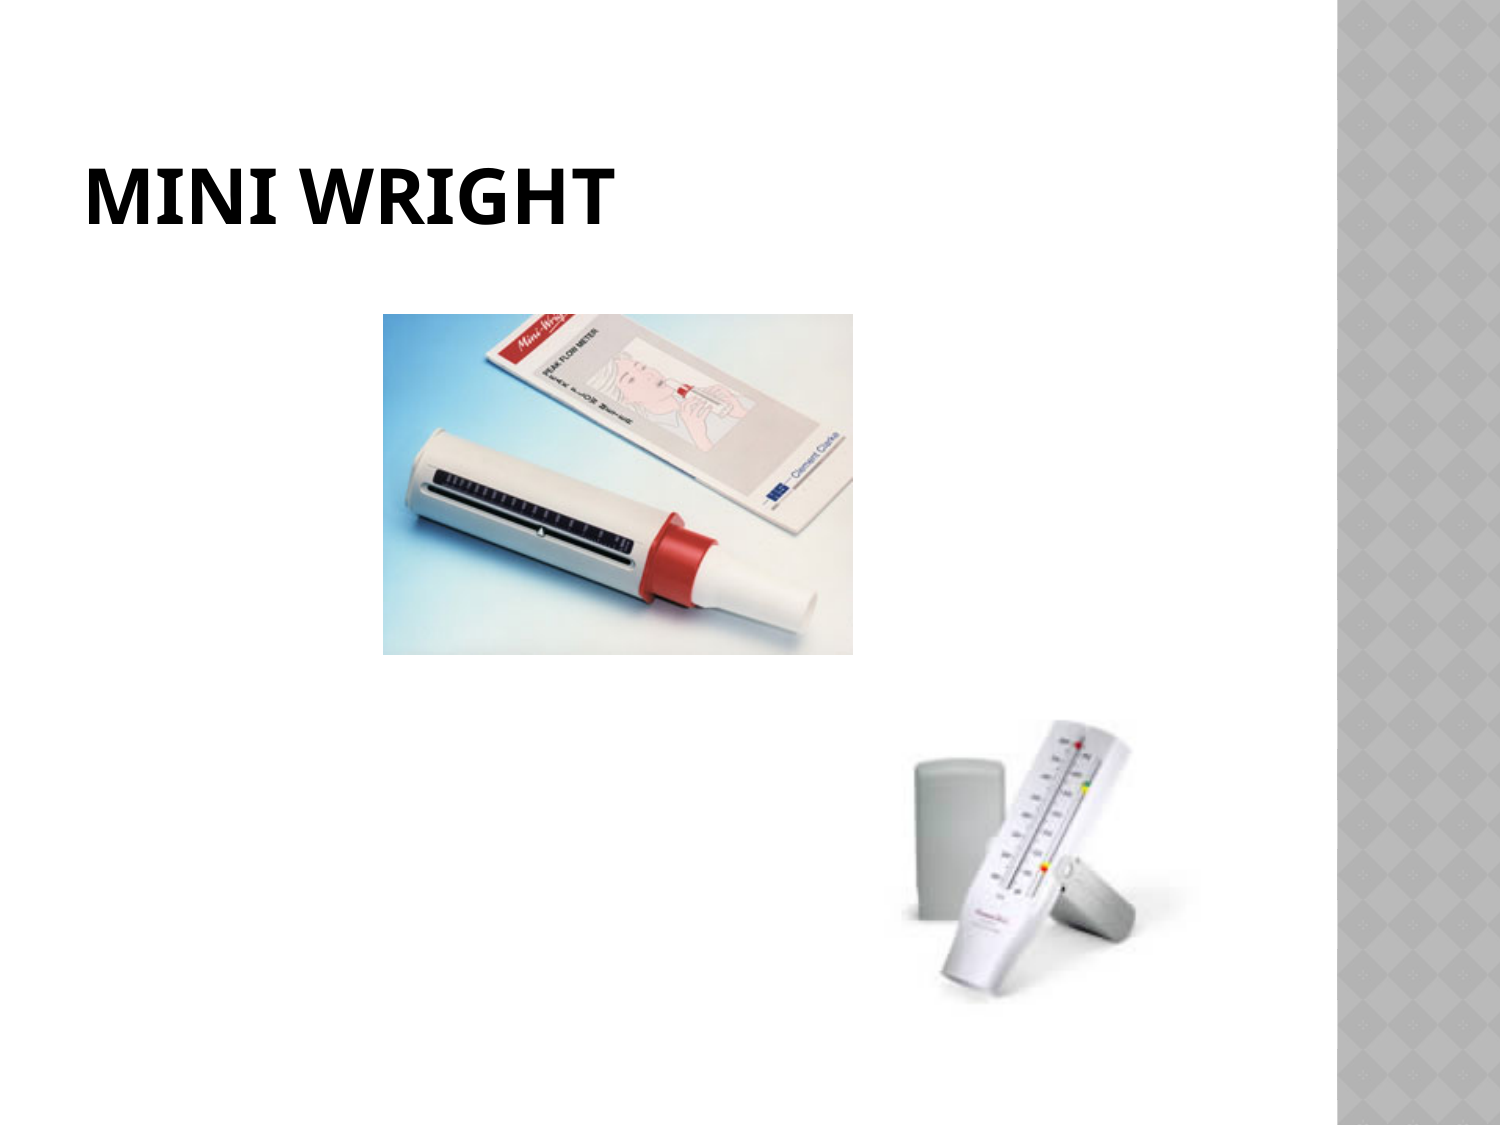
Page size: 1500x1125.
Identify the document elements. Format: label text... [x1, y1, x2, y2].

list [852, 703, 1201, 1018]
picture [383, 313, 853, 656]
title Mini Wright [75, 52, 1263, 240]
